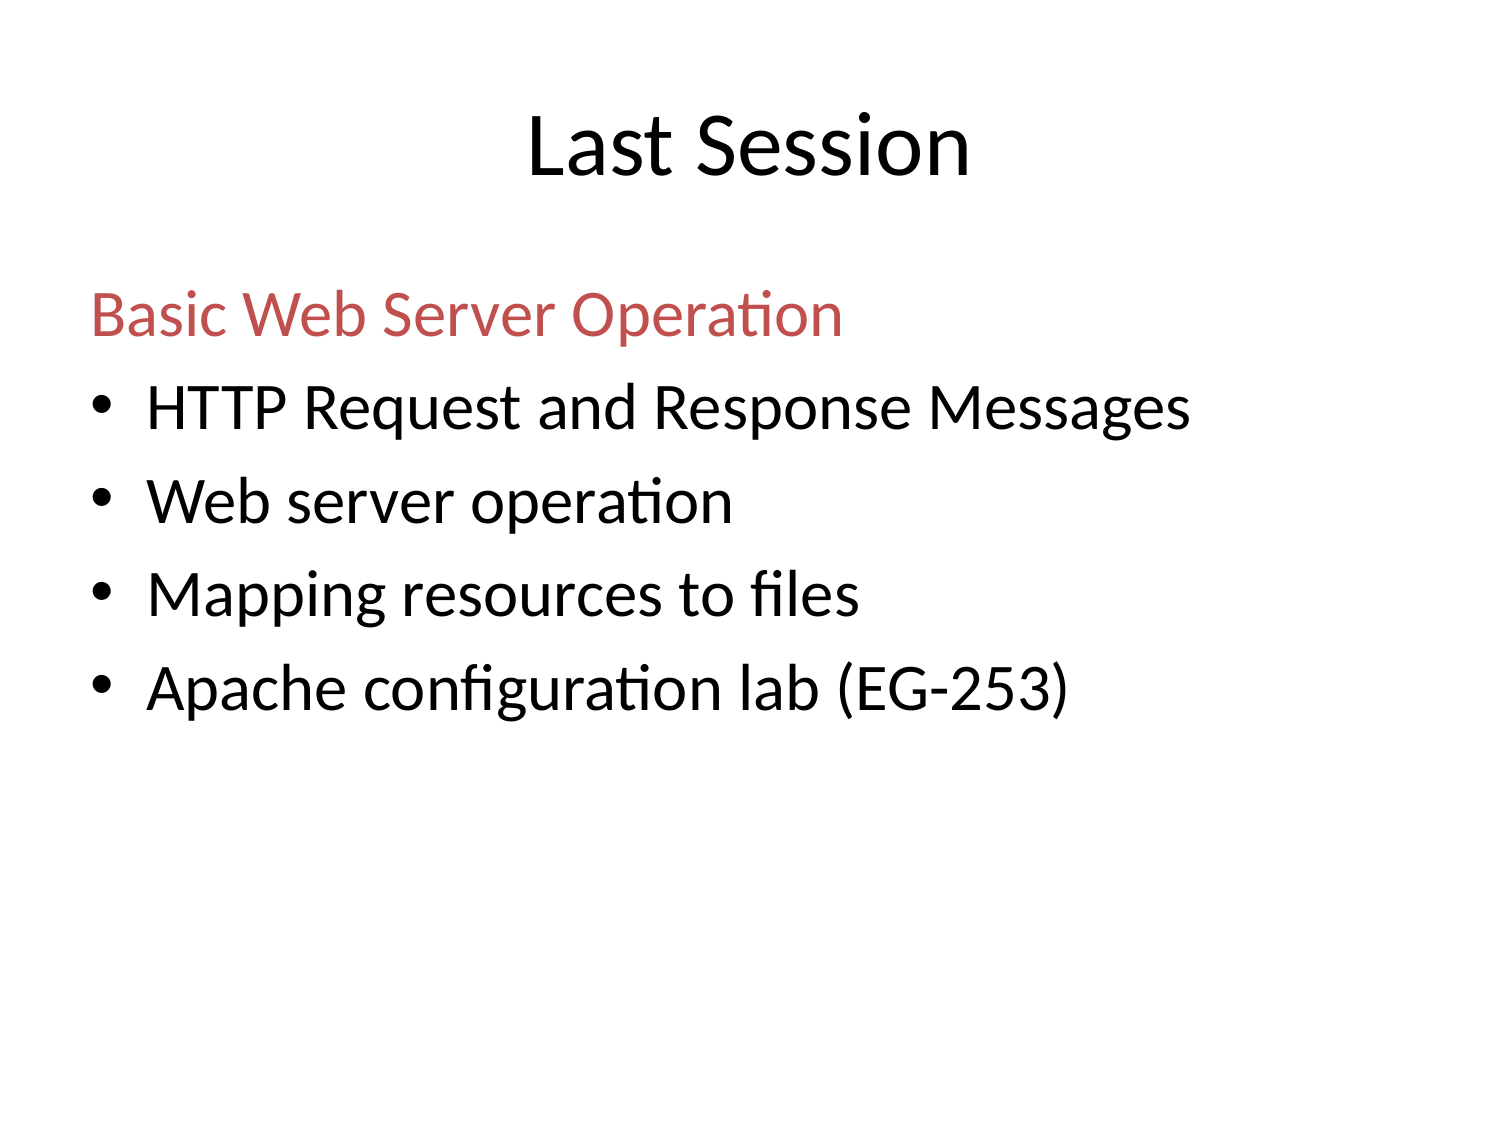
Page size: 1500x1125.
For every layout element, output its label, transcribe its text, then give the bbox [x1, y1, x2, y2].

list Basic Web Server Operation HTTP Request and Response Messages Web server operation Mapping resources to files Apache configuration lab (EG-253) [75, 262, 1425, 1005]
title Last Session [75, 45, 1425, 233]
